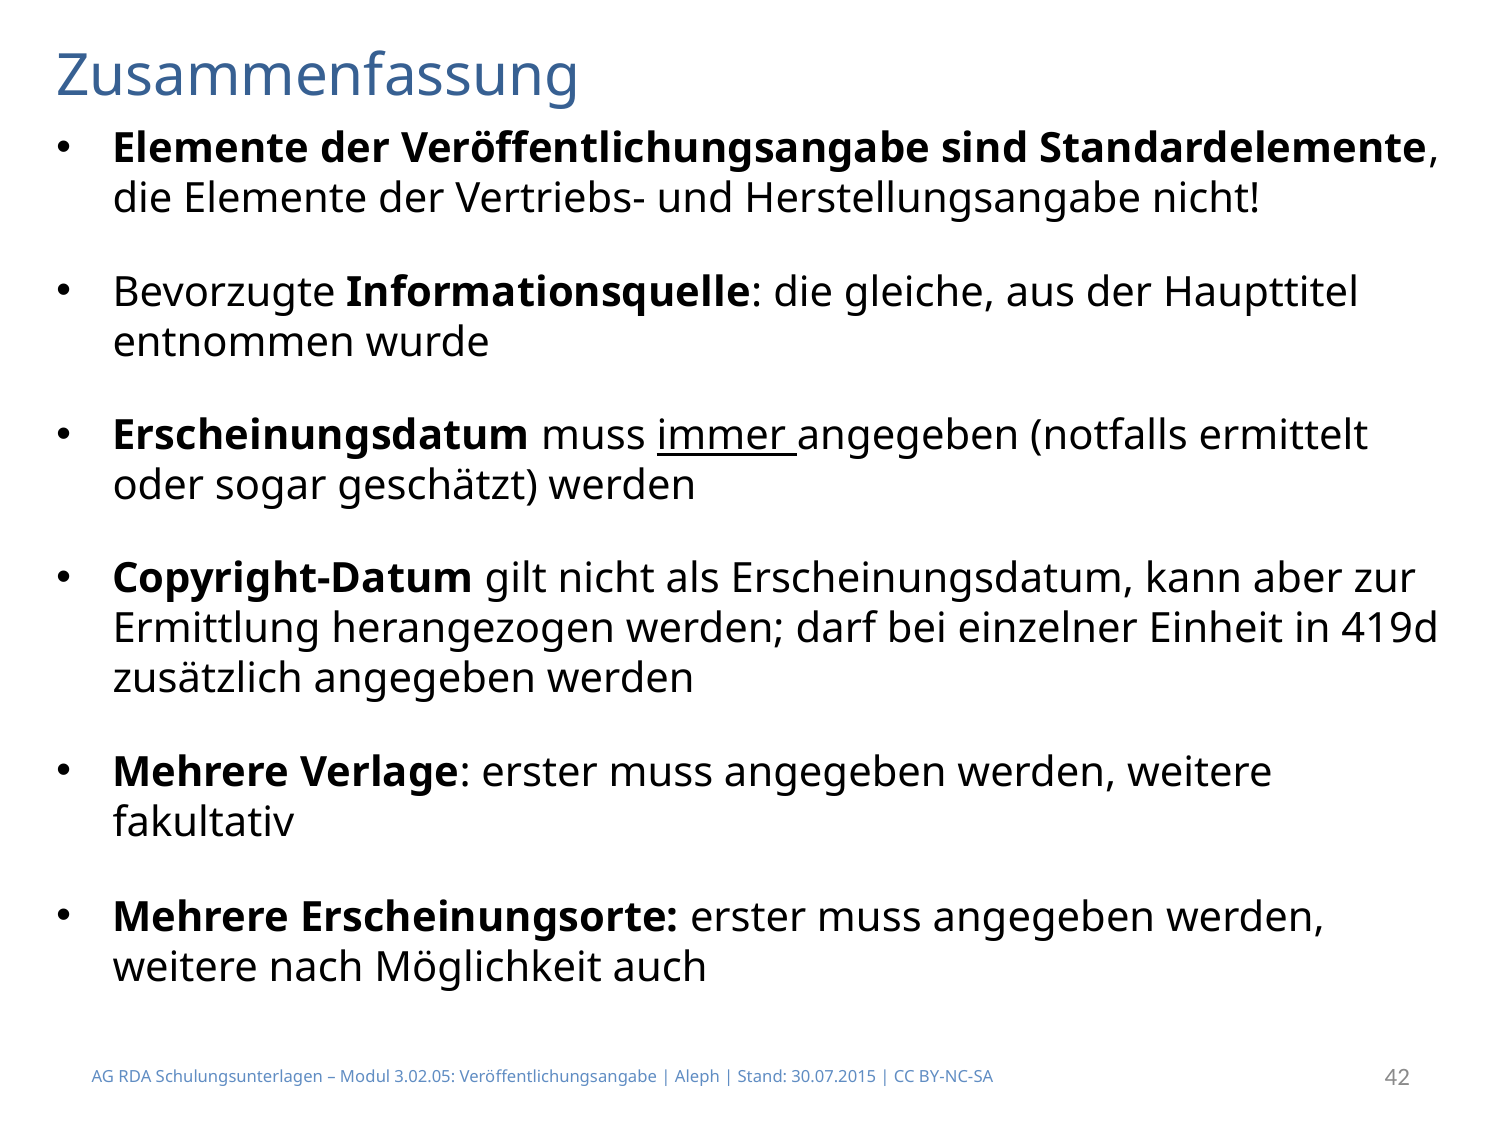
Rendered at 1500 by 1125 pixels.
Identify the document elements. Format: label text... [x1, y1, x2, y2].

footer AG RDA Schulungsunterlagen – Modul 3.02.05: Veröffentlichungsangabe | Aleph | Stand: 30.07.2015 | CC BY-NC-SA [76, 1045, 1317, 1106]
title Zusammenfassung [41, 30, 1459, 113]
list Elemente der Veröffentlichungsangabe sind Standardelemente, die Elemente der Vertriebs- und Herstellungsangabe nicht! Bevorzugte Informationsquelle: die gleiche, aus der Haupttitel entnommen wurde Erscheinungsdatum muss immer angegeben (notfalls ermittelt oder sogar geschätzt) werden Copyright-Datum gilt nicht als Erscheinungsdatum, kann aber zur Ermittlung herangezogen werden; darf bei einzelner Einheit in 419d zusätzlich angegeben werden Mehrere Verlage: erster muss angegeben werden, weitere fakultativ Mehrere Erscheinungsorte: erster muss angegeben werden, weitere nach Möglichkeit auch [41, 113, 1459, 1046]
slide_number 42 [1317, 1045, 1425, 1106]
